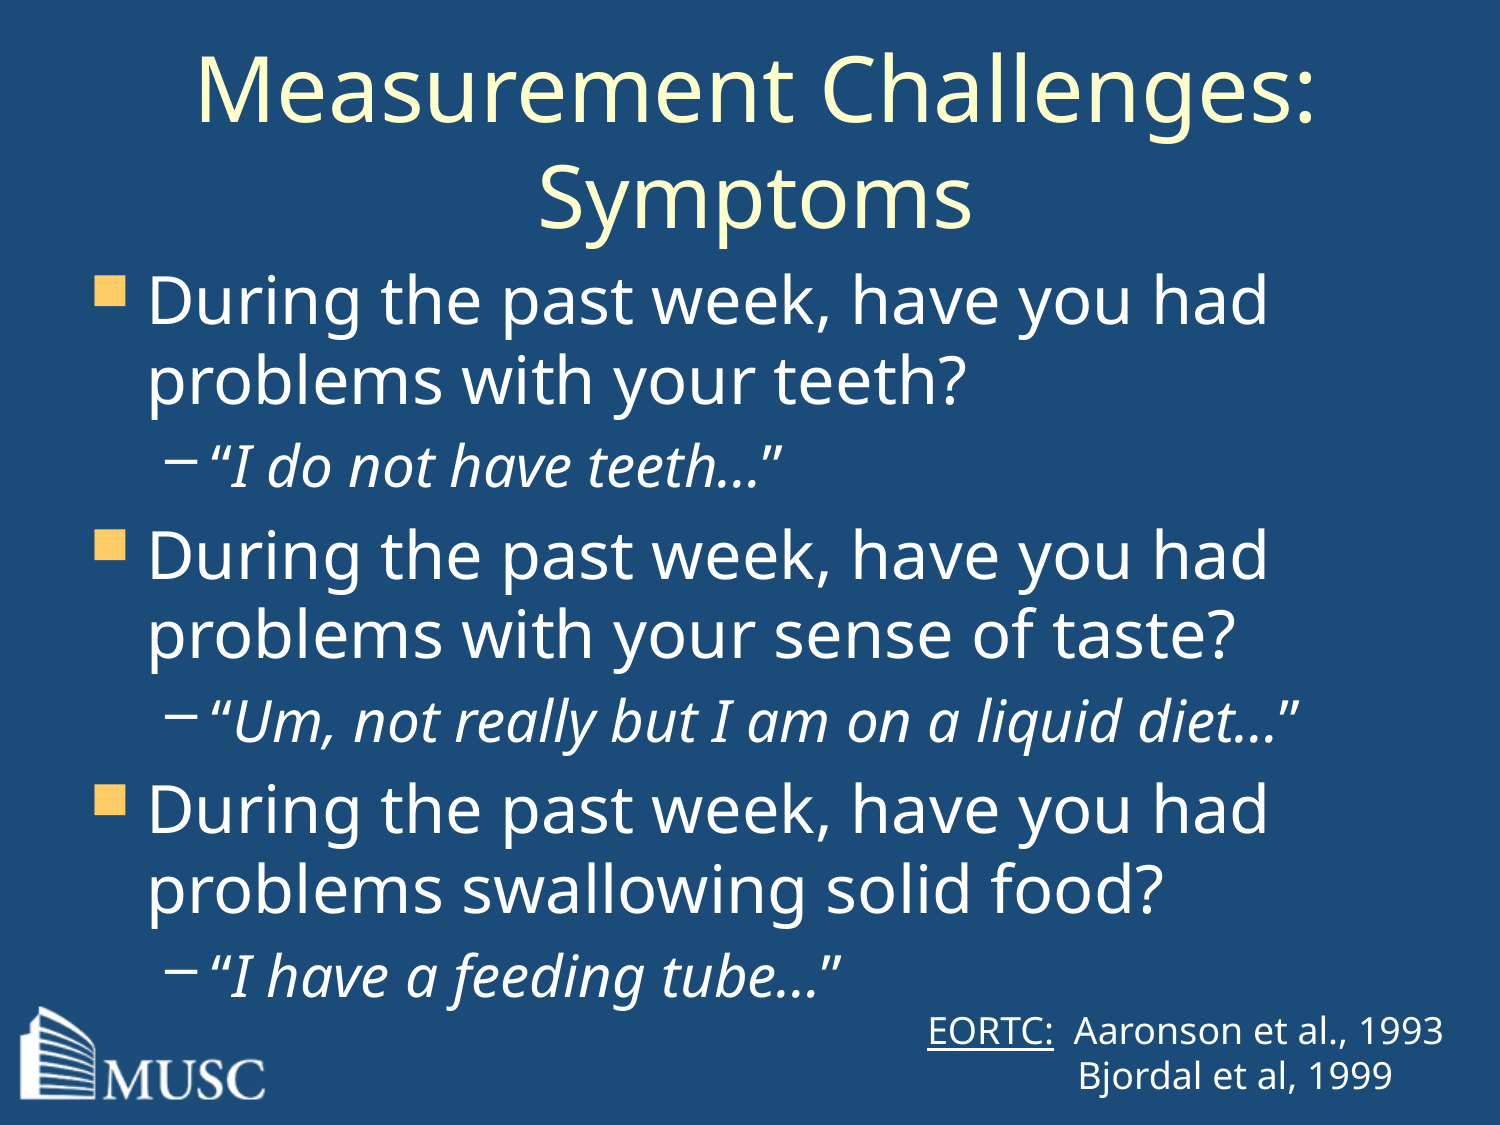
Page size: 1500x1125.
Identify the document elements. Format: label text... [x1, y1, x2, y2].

text_box EORTC: Aaronson et al., 1993 Bjordal et al, 1999 [912, 999, 1488, 1105]
list During the past week, have you had problems with your teeth? “I do not have teeth…” During the past week, have you had problems with your sense of taste? “Um, not really but I am on a liquid diet…” During the past week, have you had problems swallowing solid food? “I have a feeding tube…” [75, 249, 1425, 988]
title Measurement Challenges: Symptoms [75, 45, 1438, 233]
picture [0, 988, 298, 1125]
